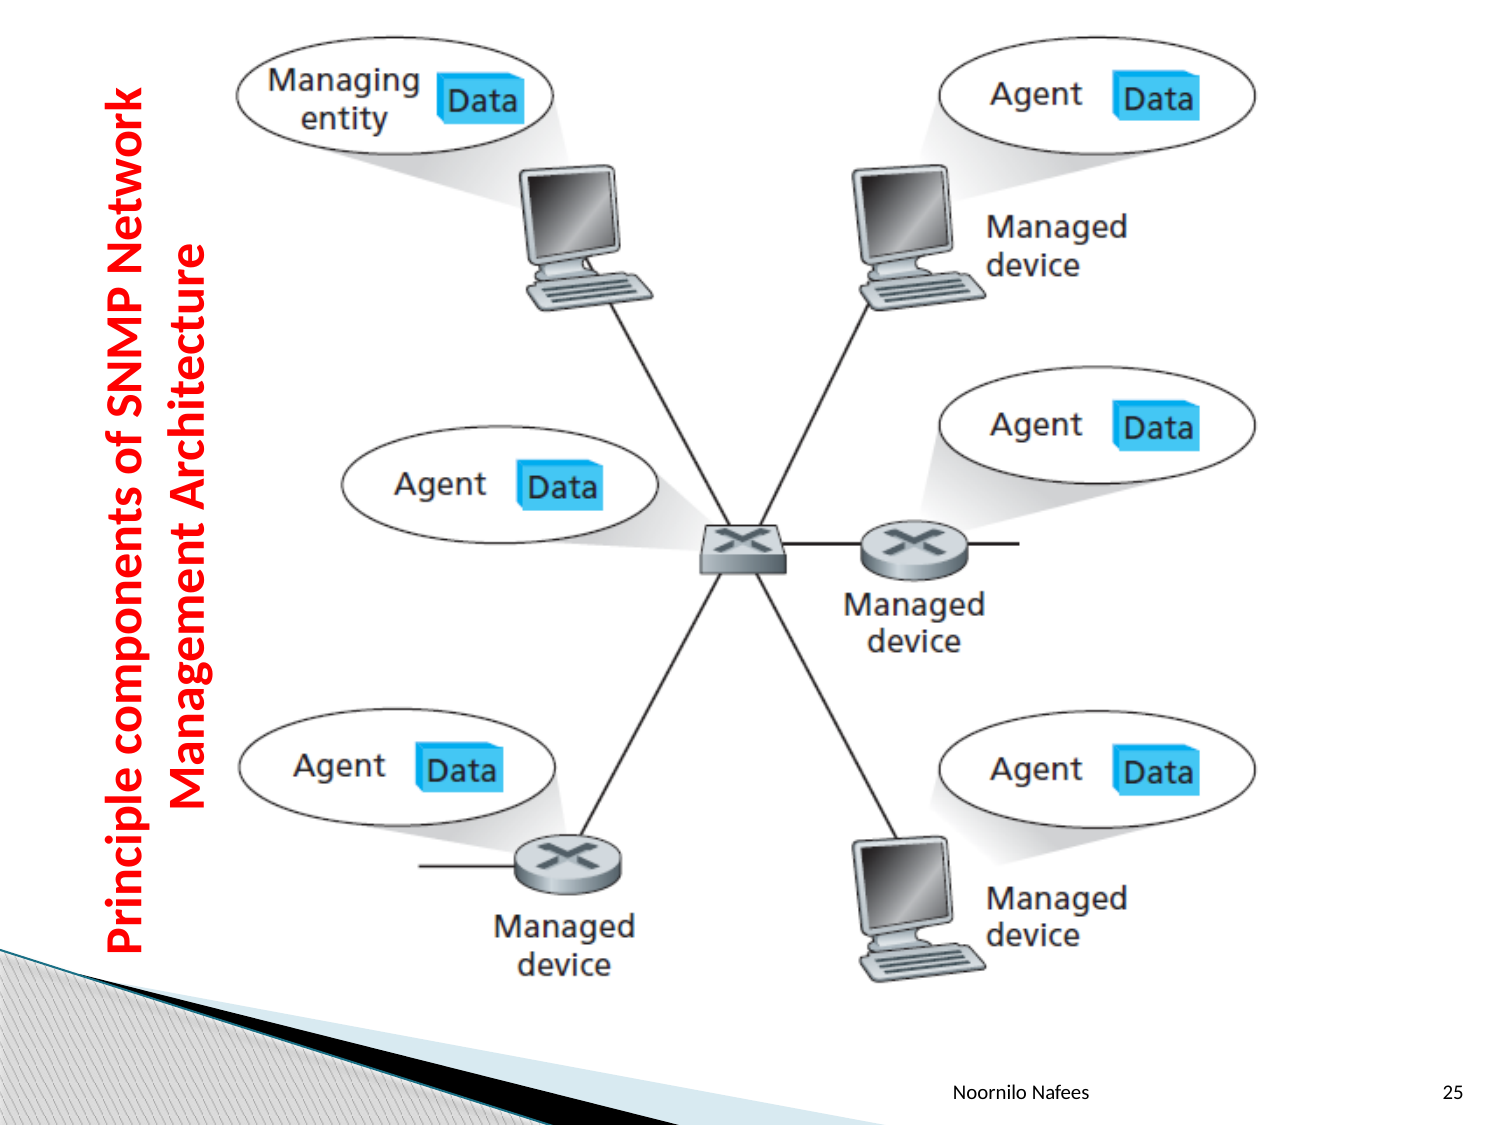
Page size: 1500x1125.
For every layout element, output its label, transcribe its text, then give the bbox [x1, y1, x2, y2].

text_box Principle components of SNMP Network Management Architecture [81, 0, 222, 1079]
slide_number 25 [1418, 1051, 1479, 1112]
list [222, 23, 1270, 999]
footer Noornilo Nafees [718, 1051, 1105, 1112]
